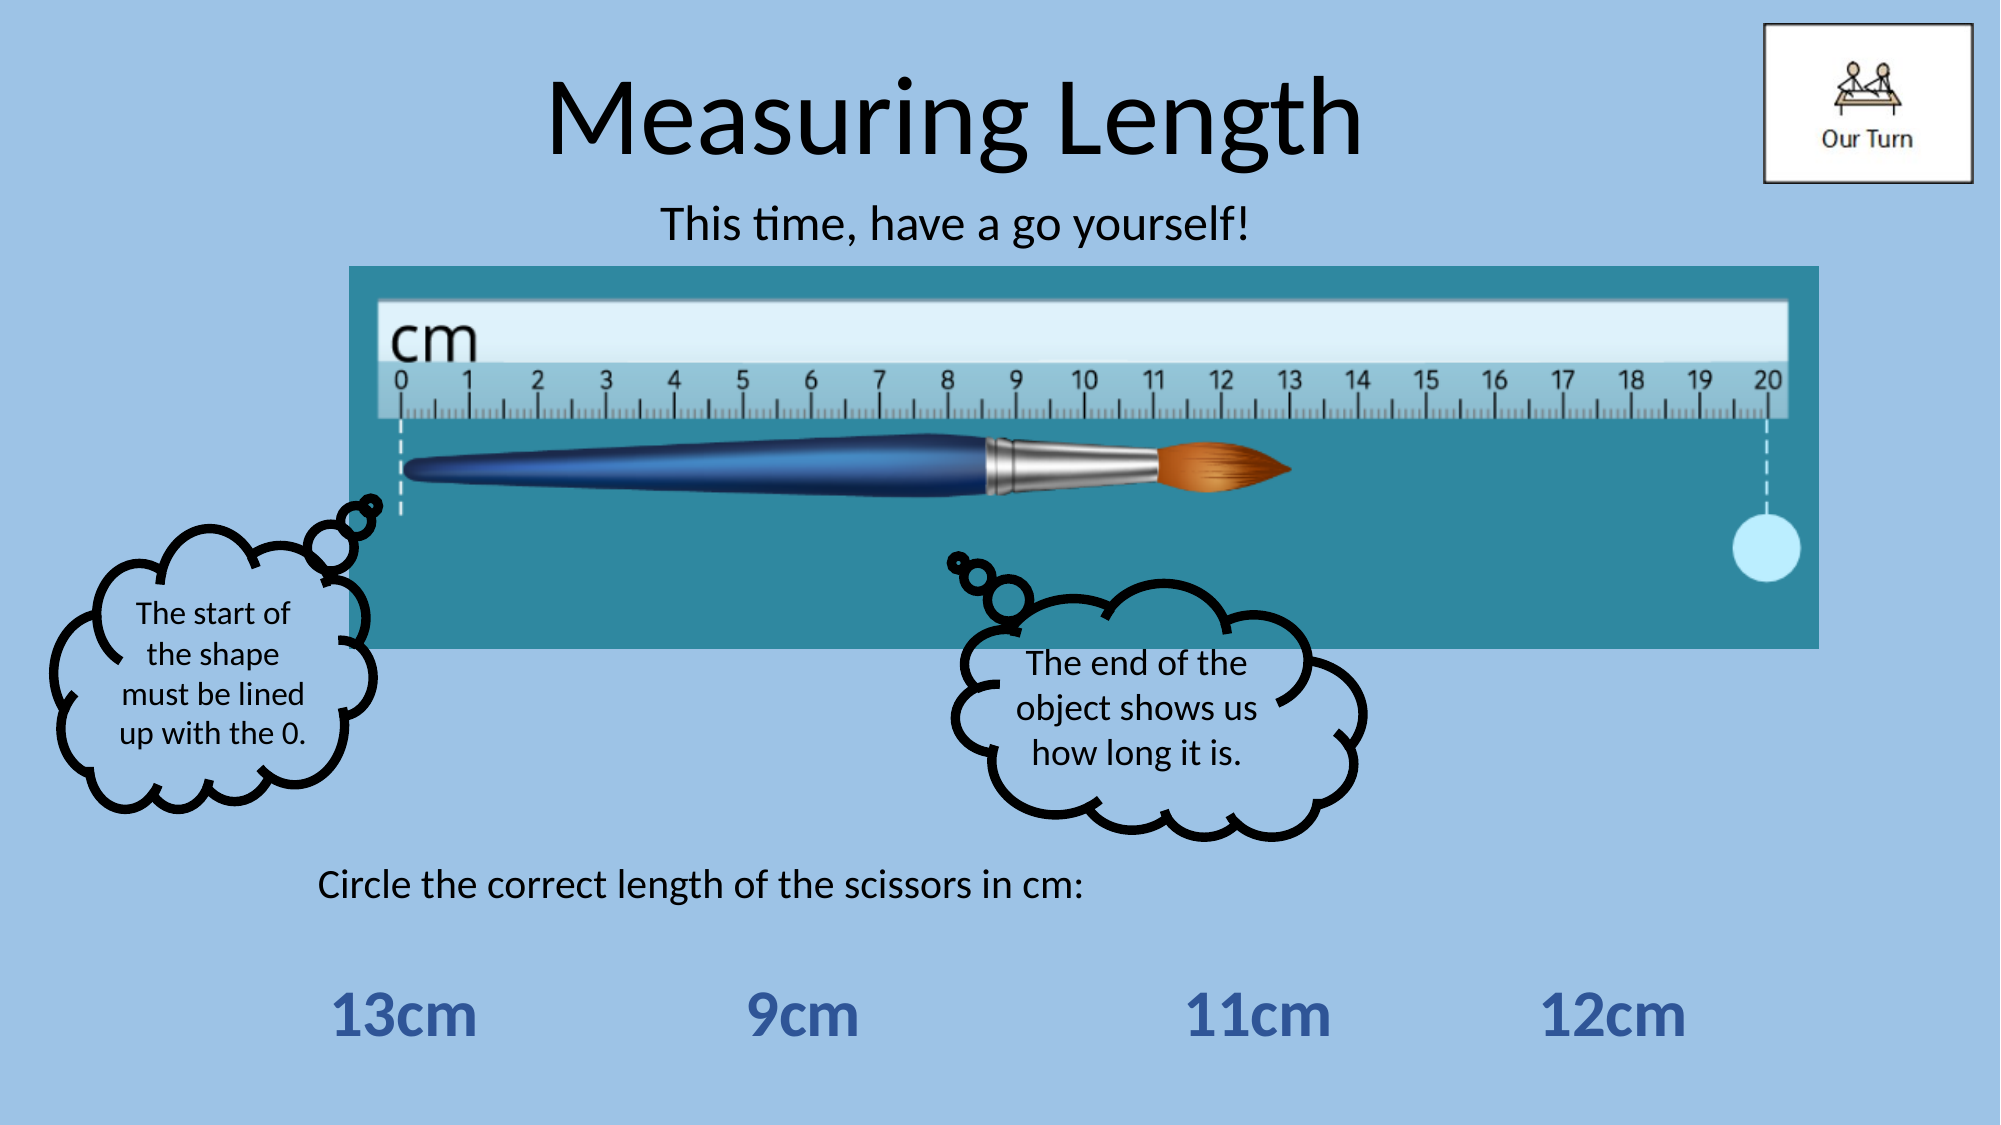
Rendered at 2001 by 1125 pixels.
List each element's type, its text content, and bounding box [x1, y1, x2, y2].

text_box This time, have a go yourself! [448, 183, 1464, 259]
text_box The start of the shape must be lined up with the 0. [99, 584, 327, 759]
text_box 12cm [1407, 961, 1819, 1057]
picture [1763, 23, 1974, 184]
text_box [954, 649, 1365, 839]
text_box Circle the correct length of the scissors in cm: [198, 849, 1205, 915]
text_box 11cm [1053, 961, 1407, 1057]
text_box Measuring Length [529, 34, 1382, 183]
text_box 13cm [198, 961, 610, 1057]
text_box [52, 506, 375, 811]
picture [349, 266, 1819, 649]
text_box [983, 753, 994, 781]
text_box 9cm [610, 961, 1009, 1057]
